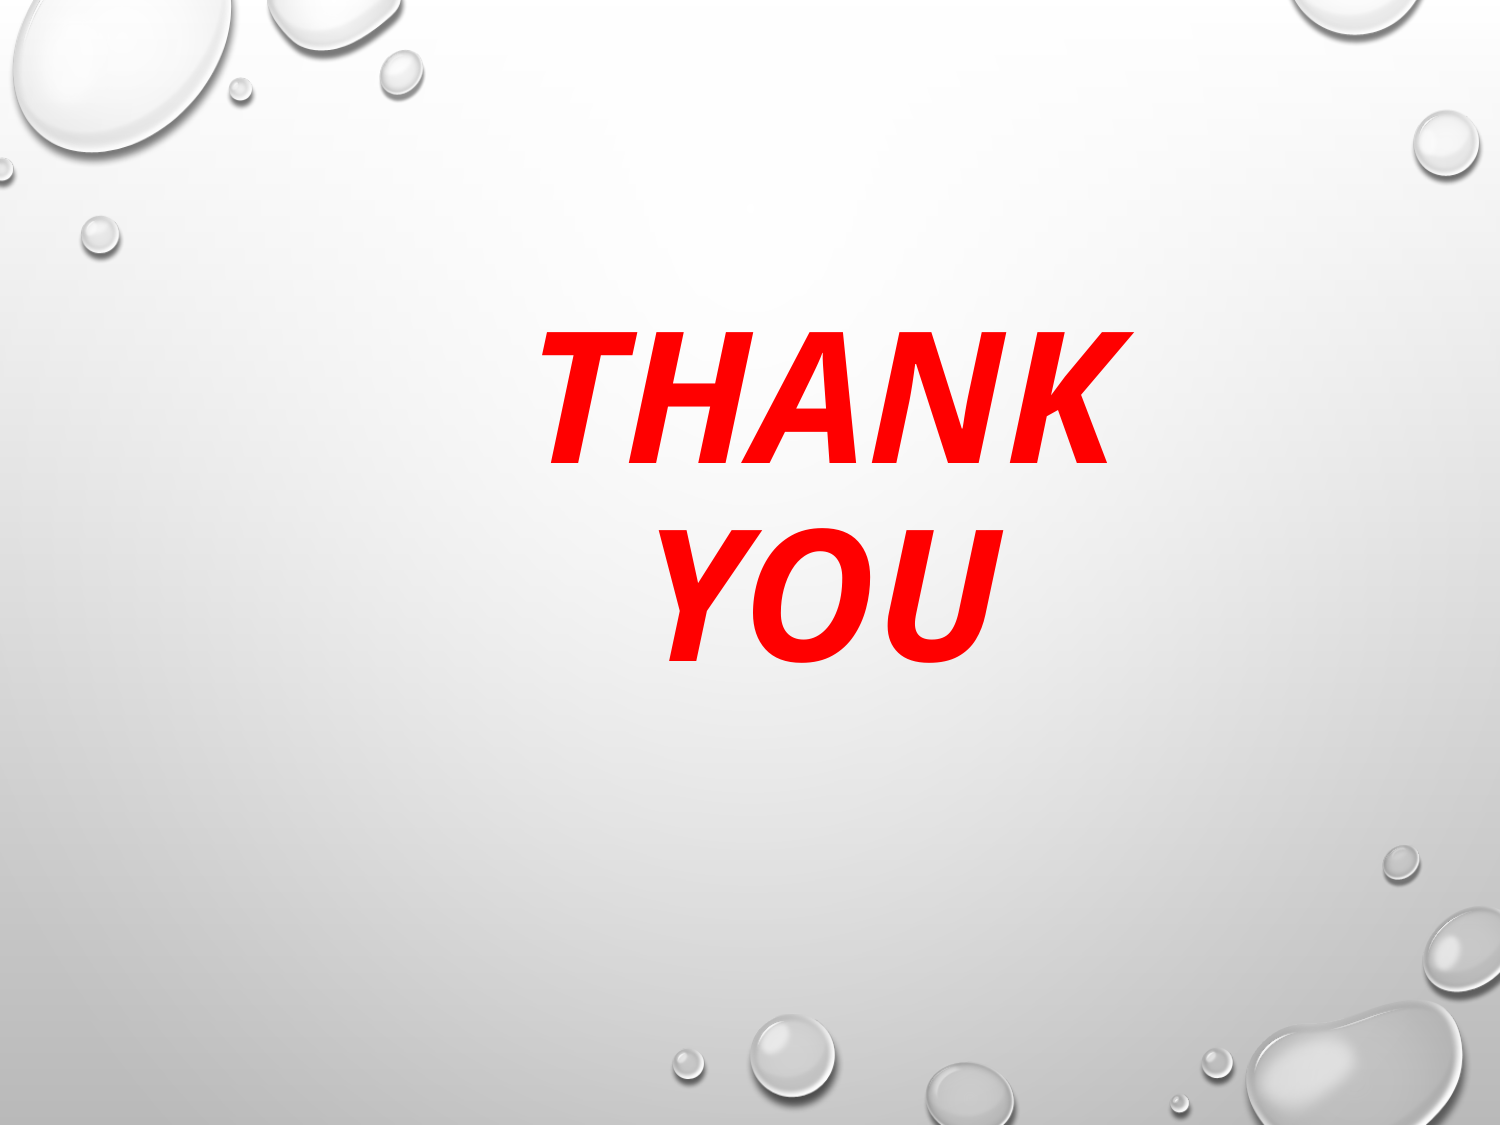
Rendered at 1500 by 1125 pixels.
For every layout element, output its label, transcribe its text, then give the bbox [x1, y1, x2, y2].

title Thank You [312, 408, 1333, 597]
picture [0, 0, 1500, 1125]
